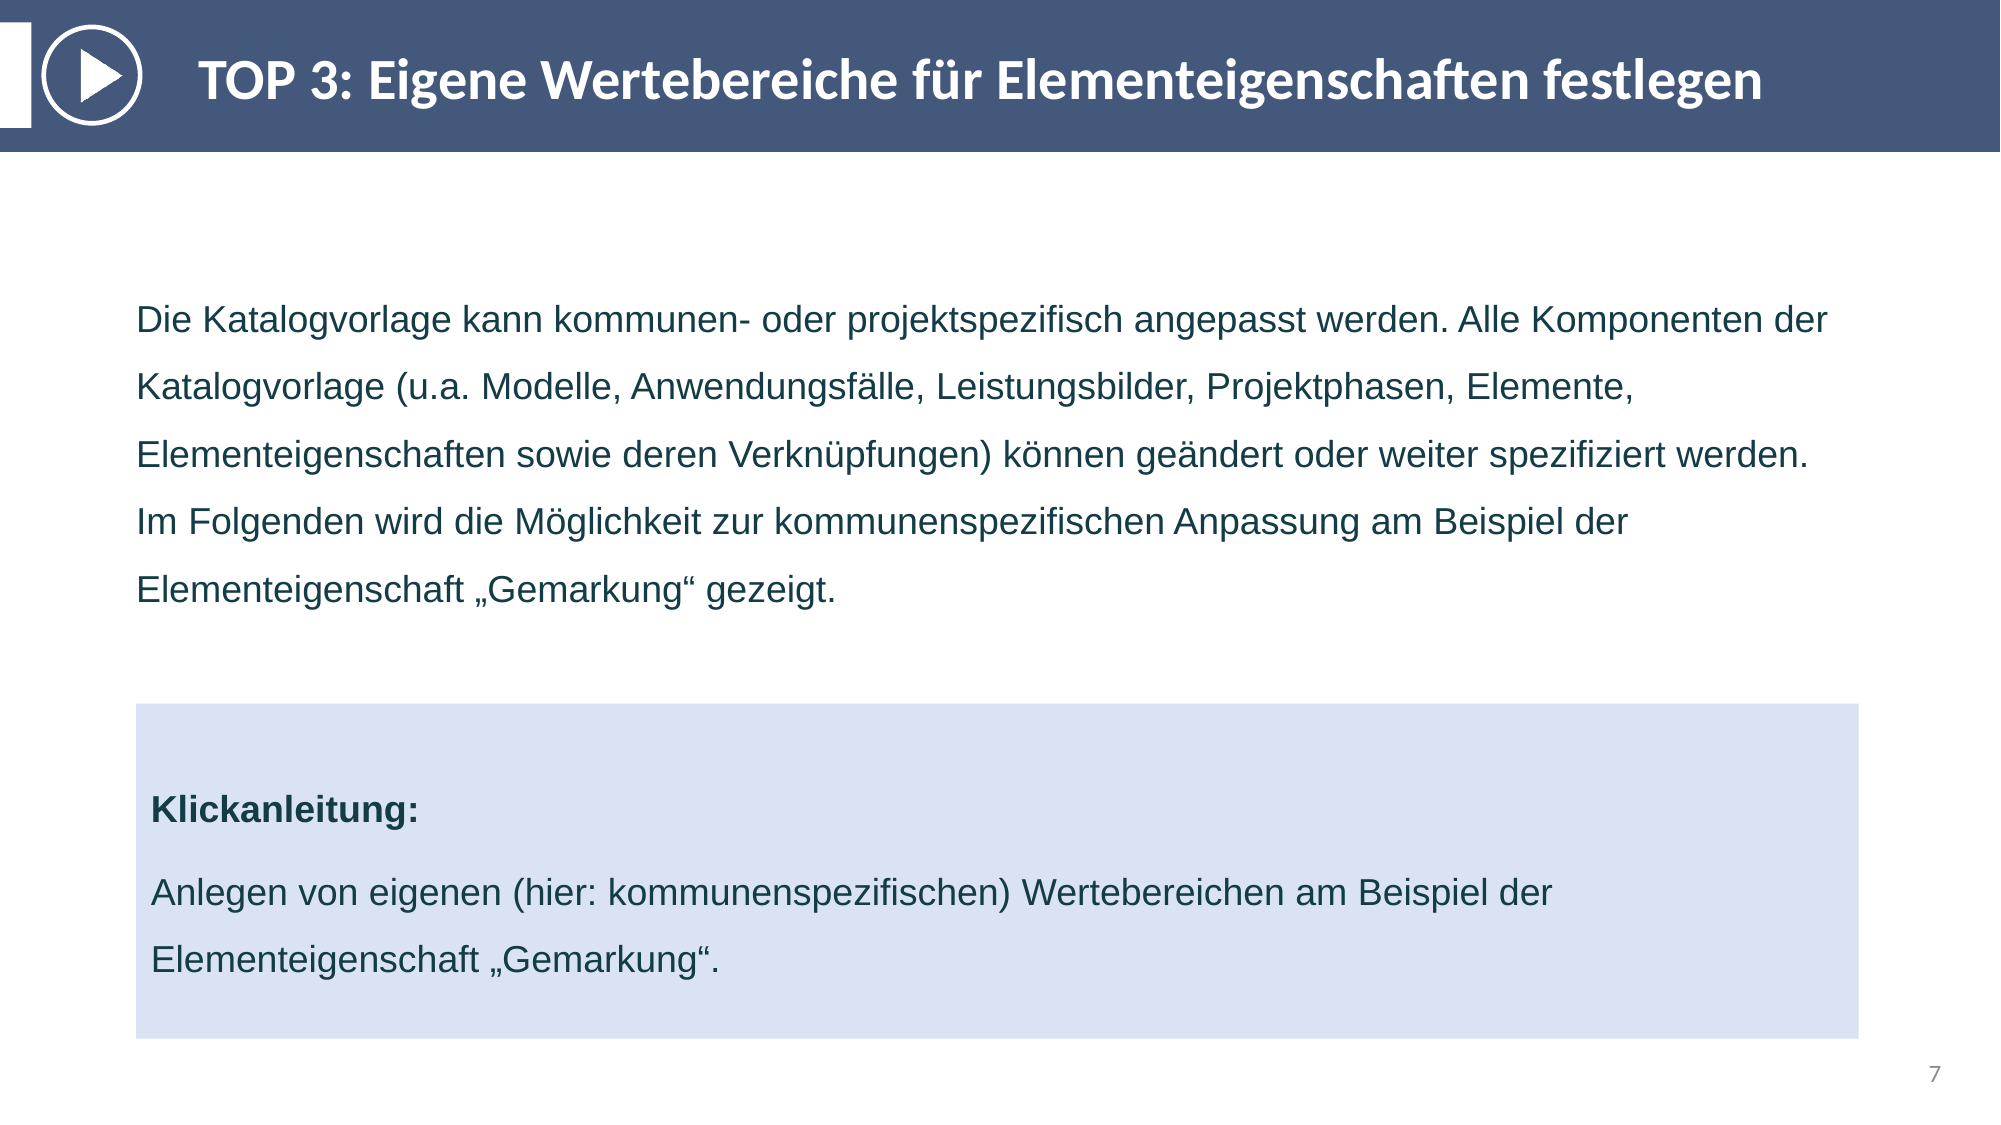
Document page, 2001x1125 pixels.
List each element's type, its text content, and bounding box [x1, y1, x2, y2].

text_box Die Katalogvorlage kann kommunen- oder projektspezifisch angepasst werden. Alle Komponenten der Katalogvorlage (u.a. Modelle, Anwendungsfälle, Leistungsbilder, Projektphasen, Elemente, Elementeigenschaften sowie deren Verknüpfungen) können geändert oder weiter spezifiziert werden. Im Folgenden wird die Möglichkeit zur kommunenspezifischen Anpassung am Beispiel der Elementeigenschaft „Gemarkung“ gezeigt. [136, 275, 1859, 608]
text_box Klickanleitung: Anlegen von eigenen (hier: kommunenspezifischen) Wertebereichen am Beispiel der Elementeigenschaft „Gemarkung“. [136, 703, 1859, 1039]
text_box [0, 22, 1811, 128]
slide_number 7 [1506, 1042, 1957, 1103]
